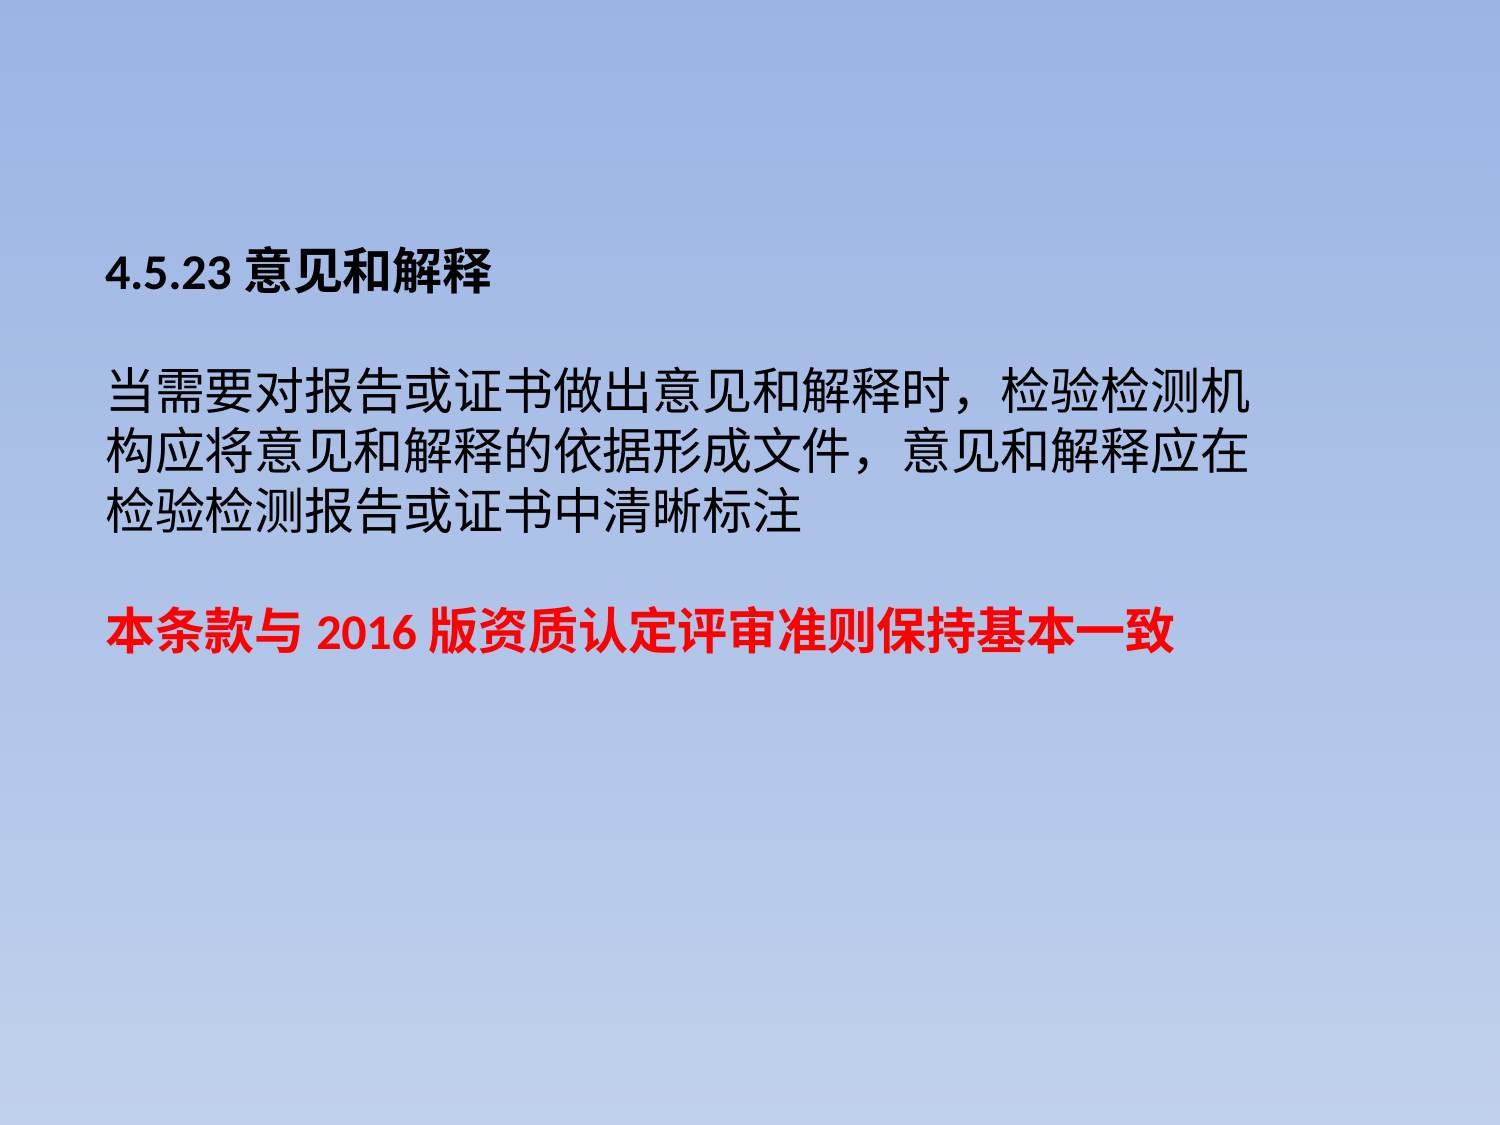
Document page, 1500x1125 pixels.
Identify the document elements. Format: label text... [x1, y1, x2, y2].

text_box 4.5.23意见和解释 当需要对报告或证书做出意见和解释时，检验检测机构应将意见和解释的依据形成文件，意见和解释应在检验检测报告或证书中清晰标注 本条款与2016版资质认定评审准则保持基本一致 [88, 231, 1282, 667]
